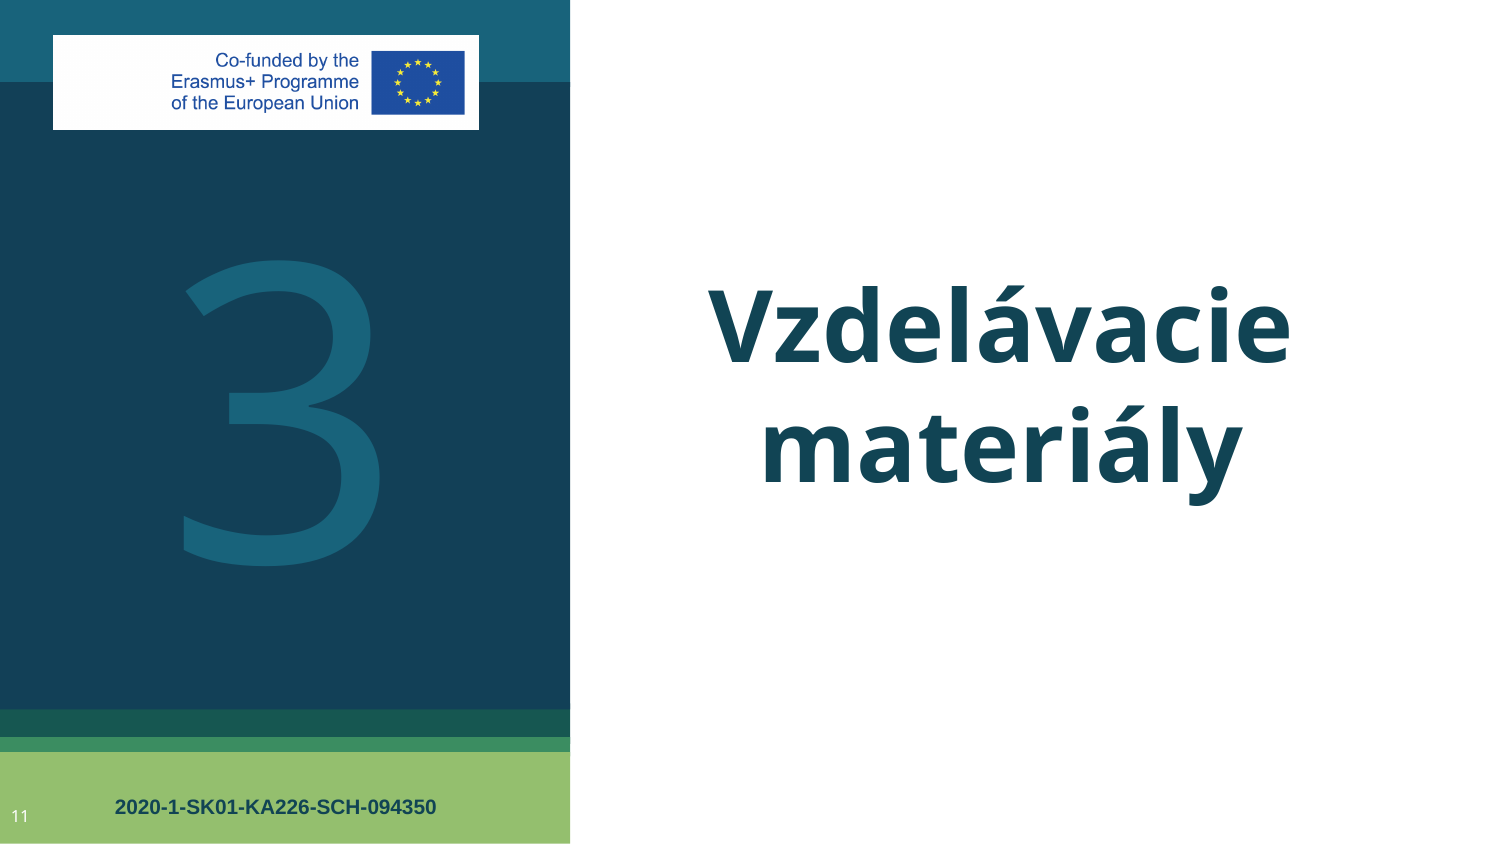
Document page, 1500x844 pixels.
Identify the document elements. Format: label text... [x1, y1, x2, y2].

picture [53, 35, 480, 130]
text_box 2020-1-SK01-KA226-SCH-094350 [0, 771, 581, 841]
text_box 3 [0, 82, 570, 710]
title Vzdelávacie materiály [631, 326, 1371, 518]
